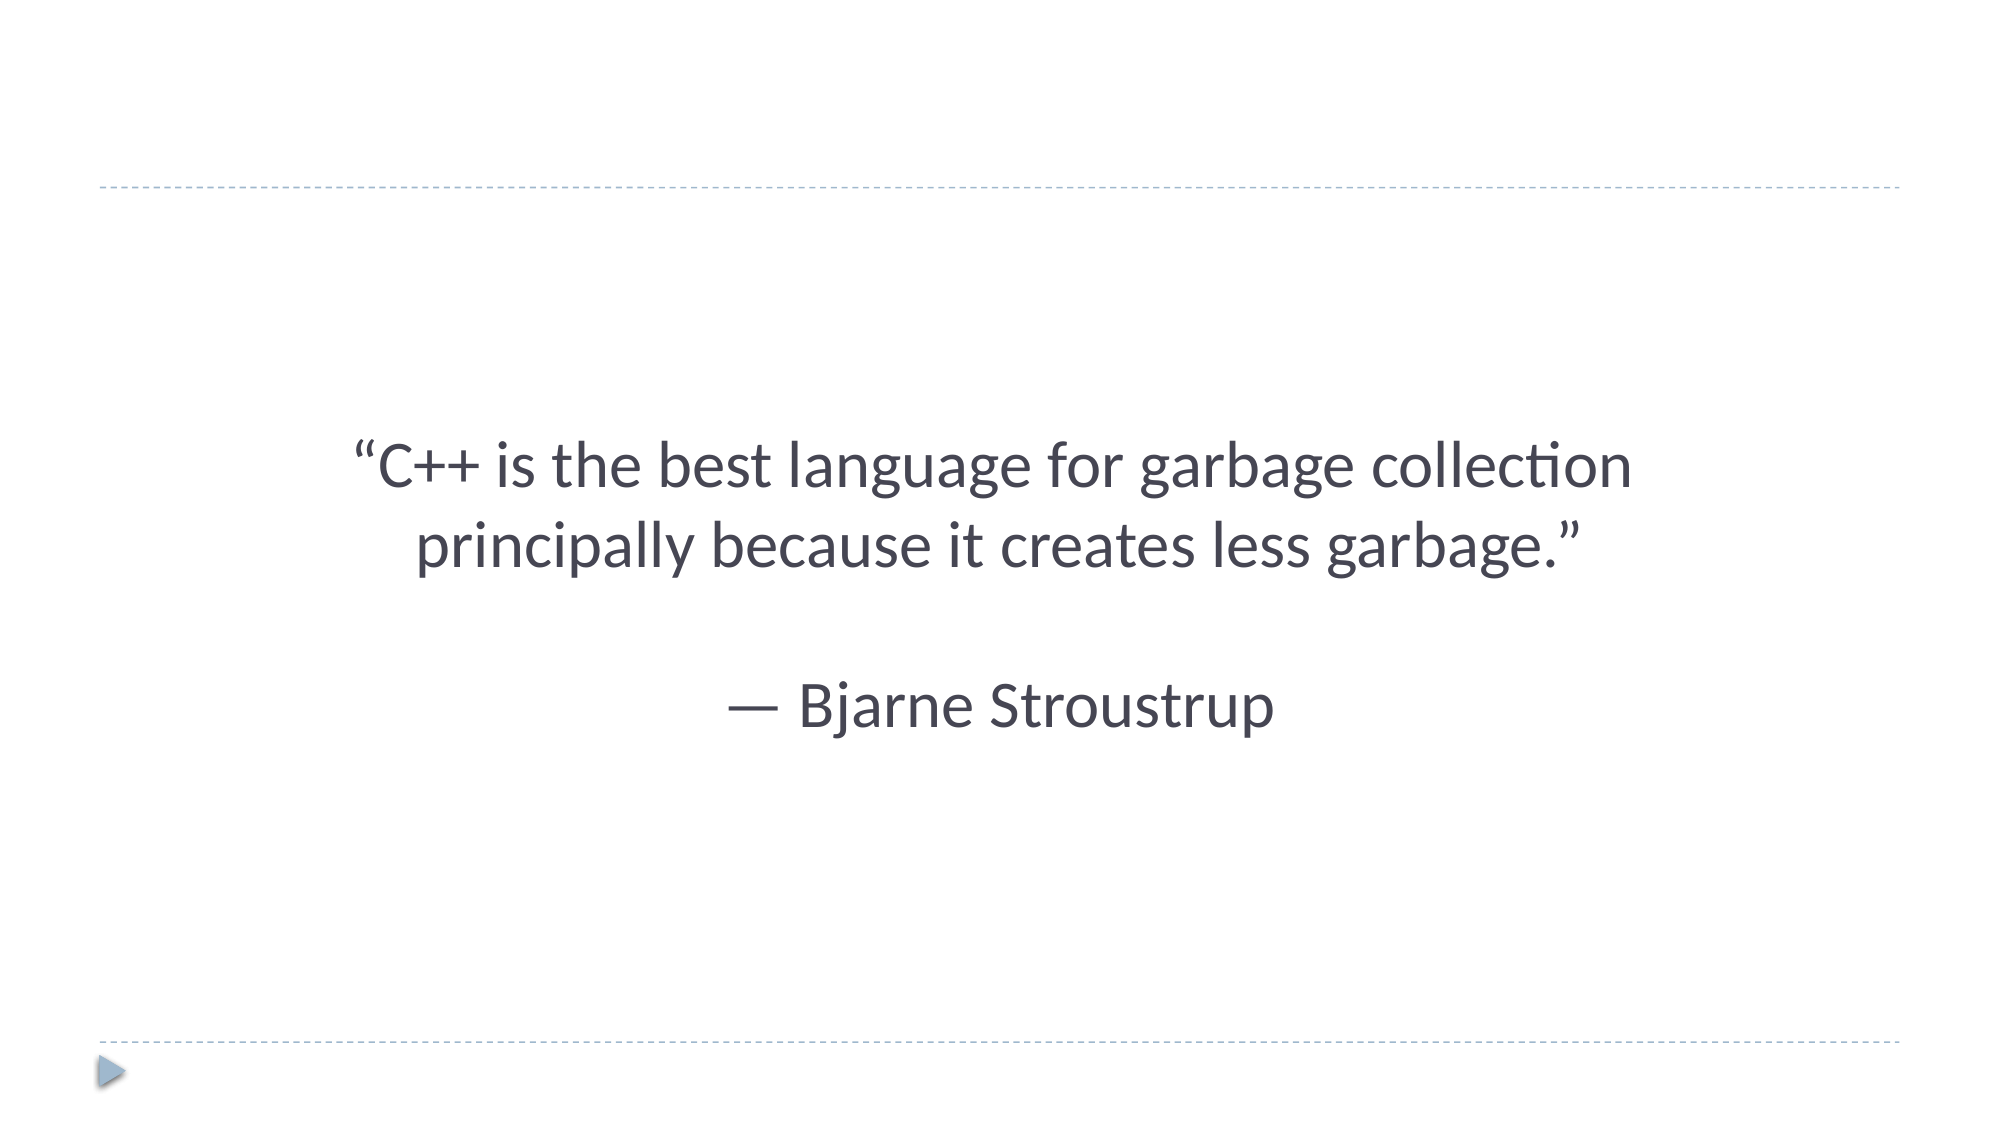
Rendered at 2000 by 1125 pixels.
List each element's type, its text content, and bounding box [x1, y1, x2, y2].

title “C++ is the best language for garbage collection principally because it creates less garbage.” — Bjarne Stroustrup [99, 421, 1900, 749]
